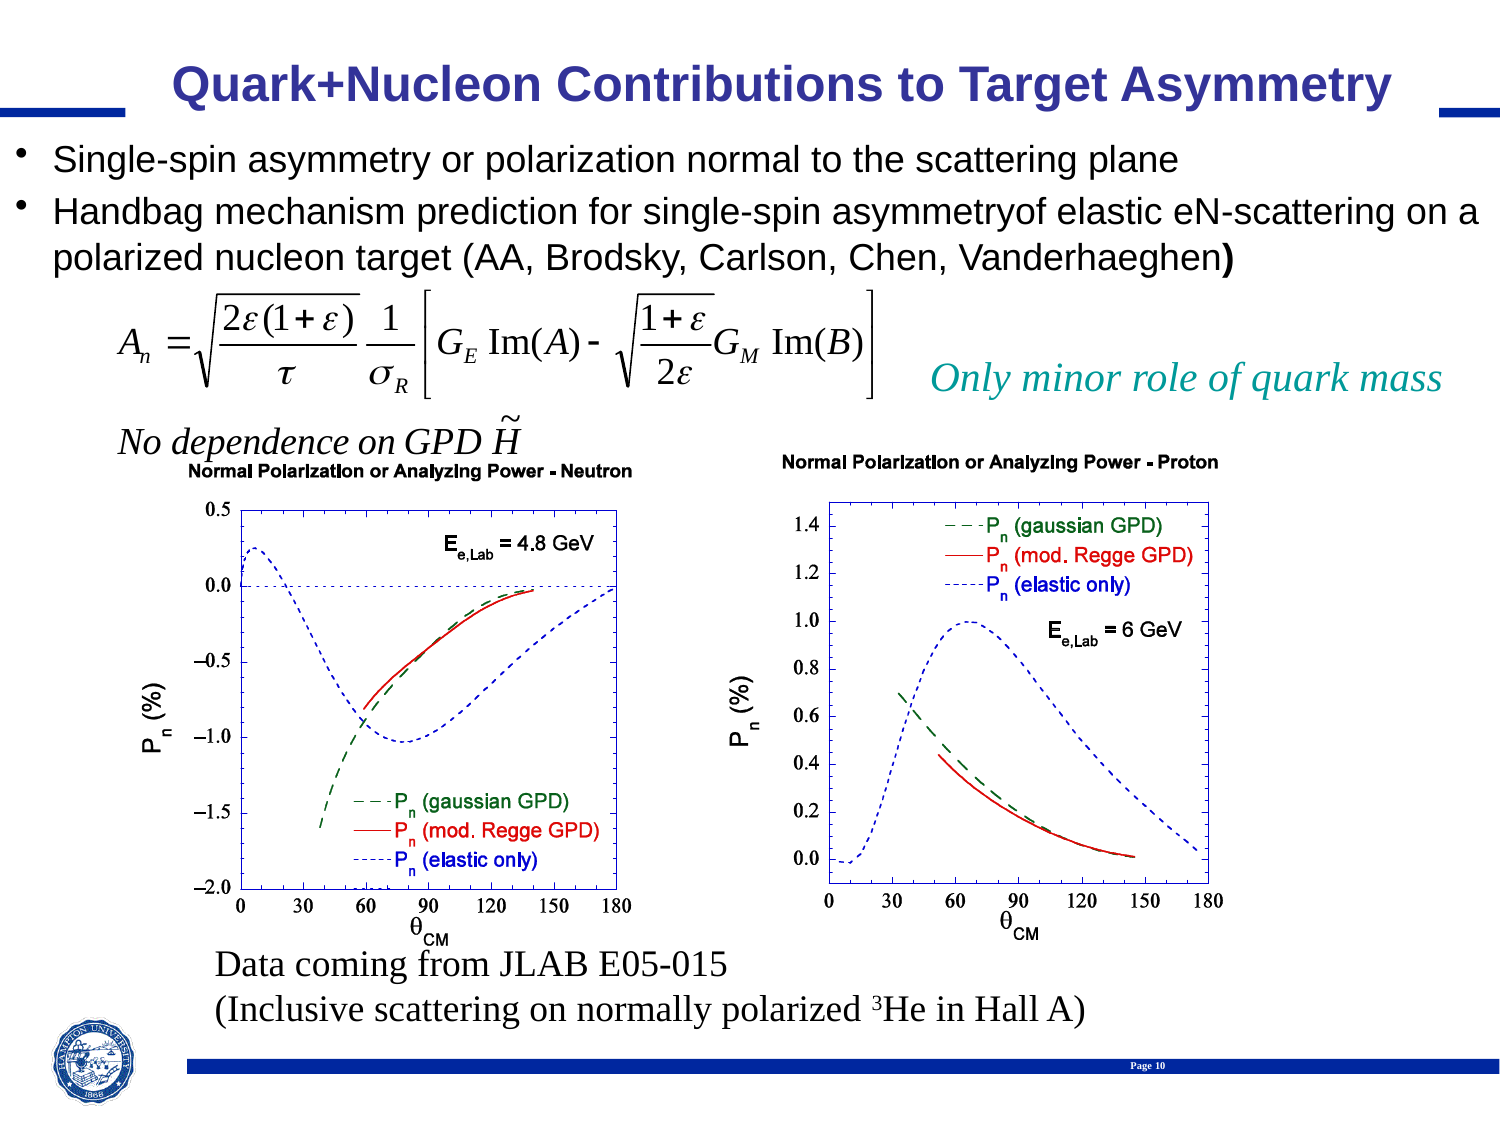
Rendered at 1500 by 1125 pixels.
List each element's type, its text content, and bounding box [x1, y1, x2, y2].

picture [723, 449, 1237, 945]
picture [0, 999, 187, 1125]
text_box Only minor role of quark mass [915, 341, 1459, 407]
picture [135, 458, 645, 950]
title Quark+Nucleon Contributions to Target Asymmetry [124, 37, 1440, 126]
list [109, 281, 888, 472]
text_box Data coming from JLAB E05-015 (Inclusive scattering on normally polarized 3He in Hall A) [199, 931, 1102, 1037]
list Single-spin asymmetry or polarization normal to the scattering plane Handbag mechanism prediction for single-spin asymmetryof elastic eN-scattering on a polarized nucleon target (AA, Brodsky, Carlson, Chen, Vanderhaeghen) [0, 127, 1500, 303]
